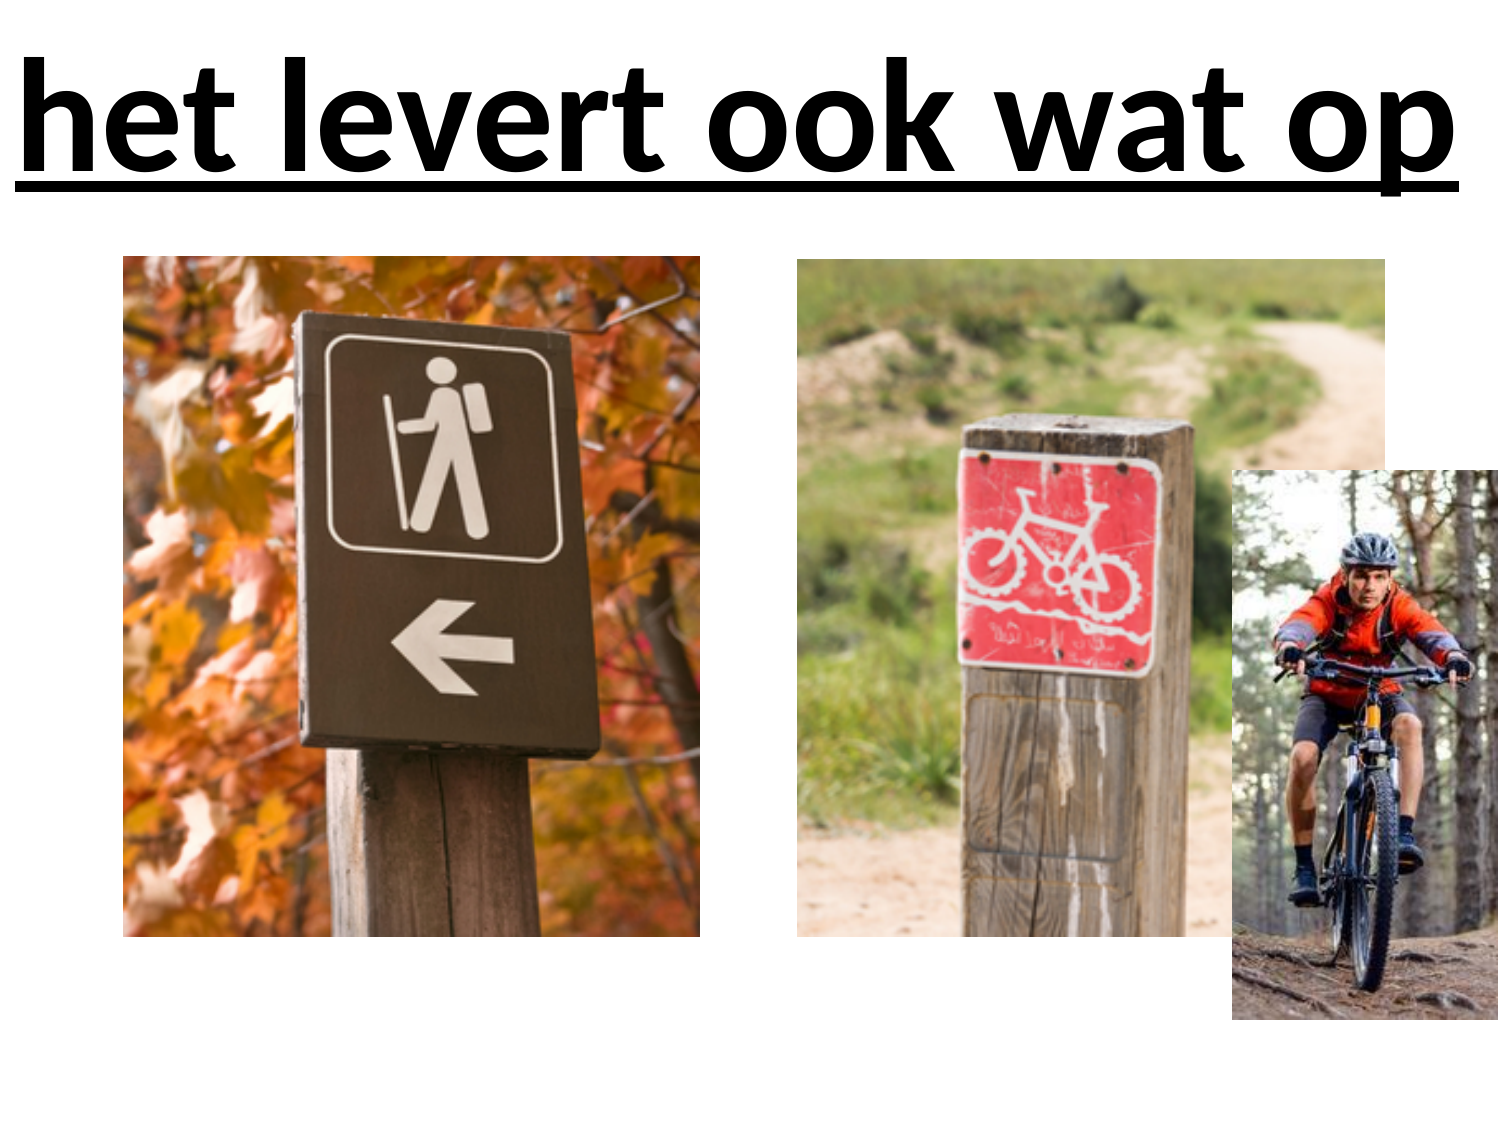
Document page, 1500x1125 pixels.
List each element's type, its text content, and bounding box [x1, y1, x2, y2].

picture [796, 258, 1498, 1021]
text_box het levert ook wat op [0, 1, 1500, 211]
picture [123, 256, 700, 937]
